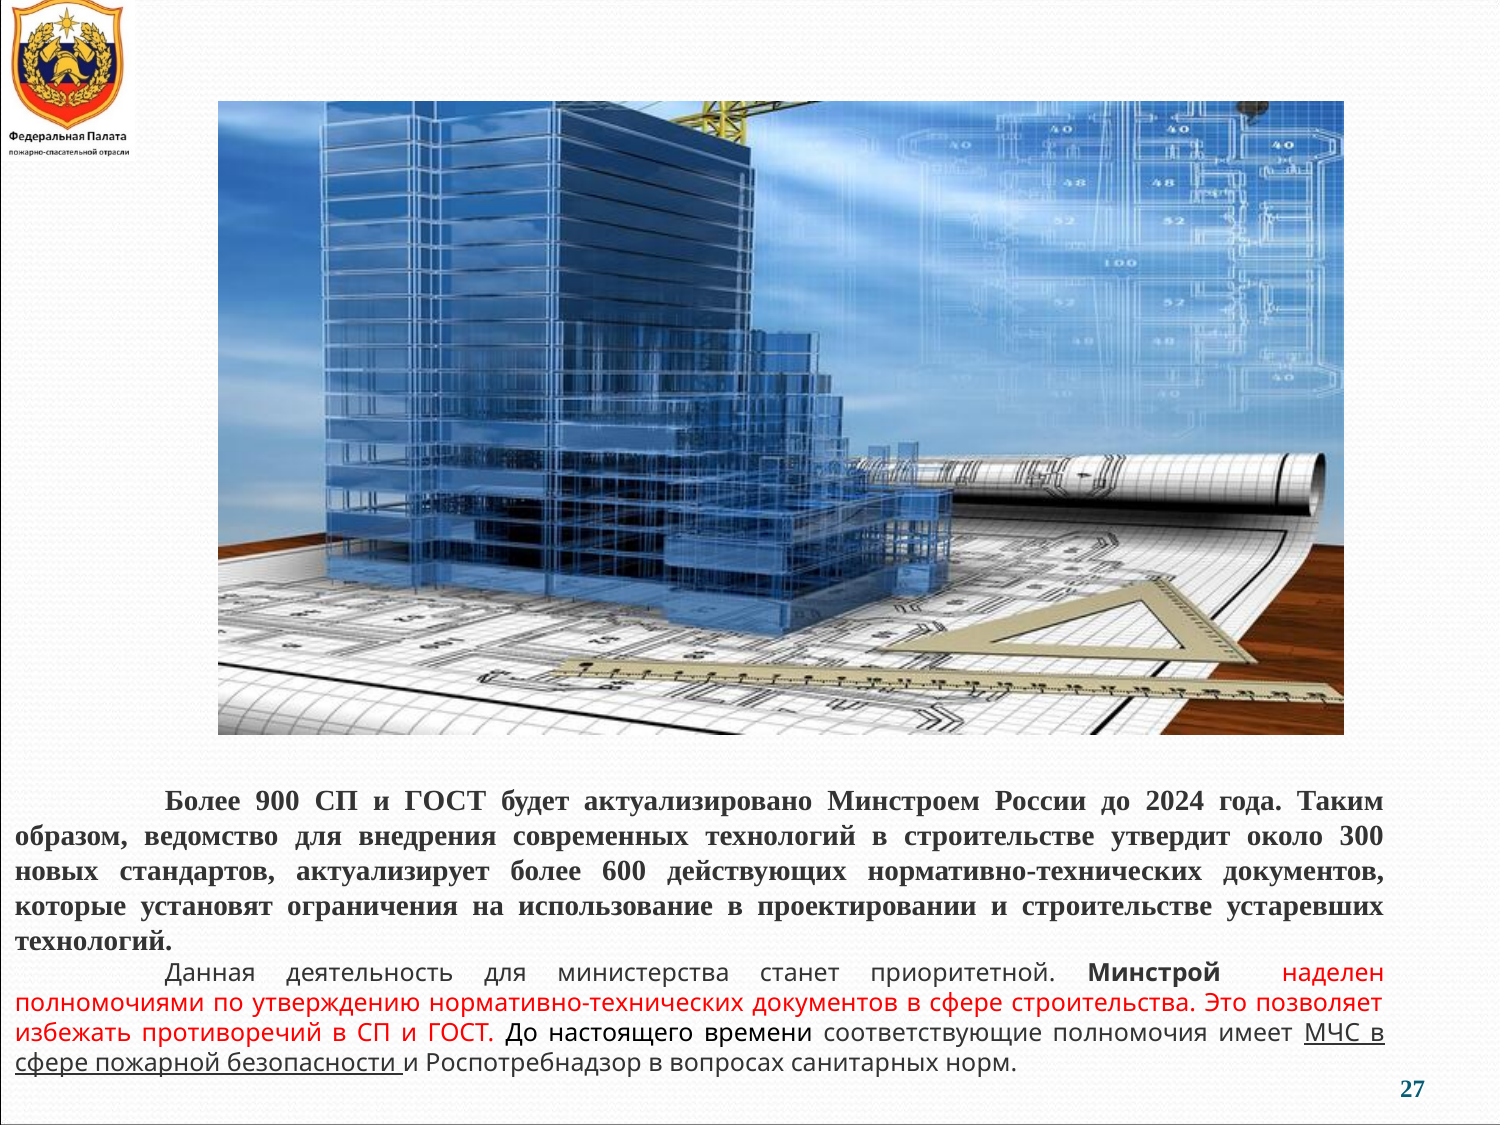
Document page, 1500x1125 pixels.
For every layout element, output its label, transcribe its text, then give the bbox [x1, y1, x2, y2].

picture [0, 0, 1500, 1125]
text_box Более 900 СП и ГОСТ будет актуализировано Минстроем России до 2024 года. Таким образом, ведомство для внедрения современных технологий в строительстве утвердит около 300 новых стандартов, актуализирует более 600 действующих нормативно-технических документов, которые установят ограничения на использование в проектировании и строительстве устаревших технологий. Данная деятельность для министерства станет приоритетной. Минстрой наделен полномочиями по утверждению нормативно-технических документов в сфере строительства. Это позволяет избежать противоречий в СП и ГОСТ. До настоящего времени соответствующие полномочия имеет МЧС в сфере пожарной безопасности и Роспотребнадзор в вопросах санитарных норм. [0, 0, 1400, 1084]
picture [2, 0, 136, 162]
picture [218, 101, 1344, 735]
slide_number 27 [1325, 1042, 1425, 1103]
